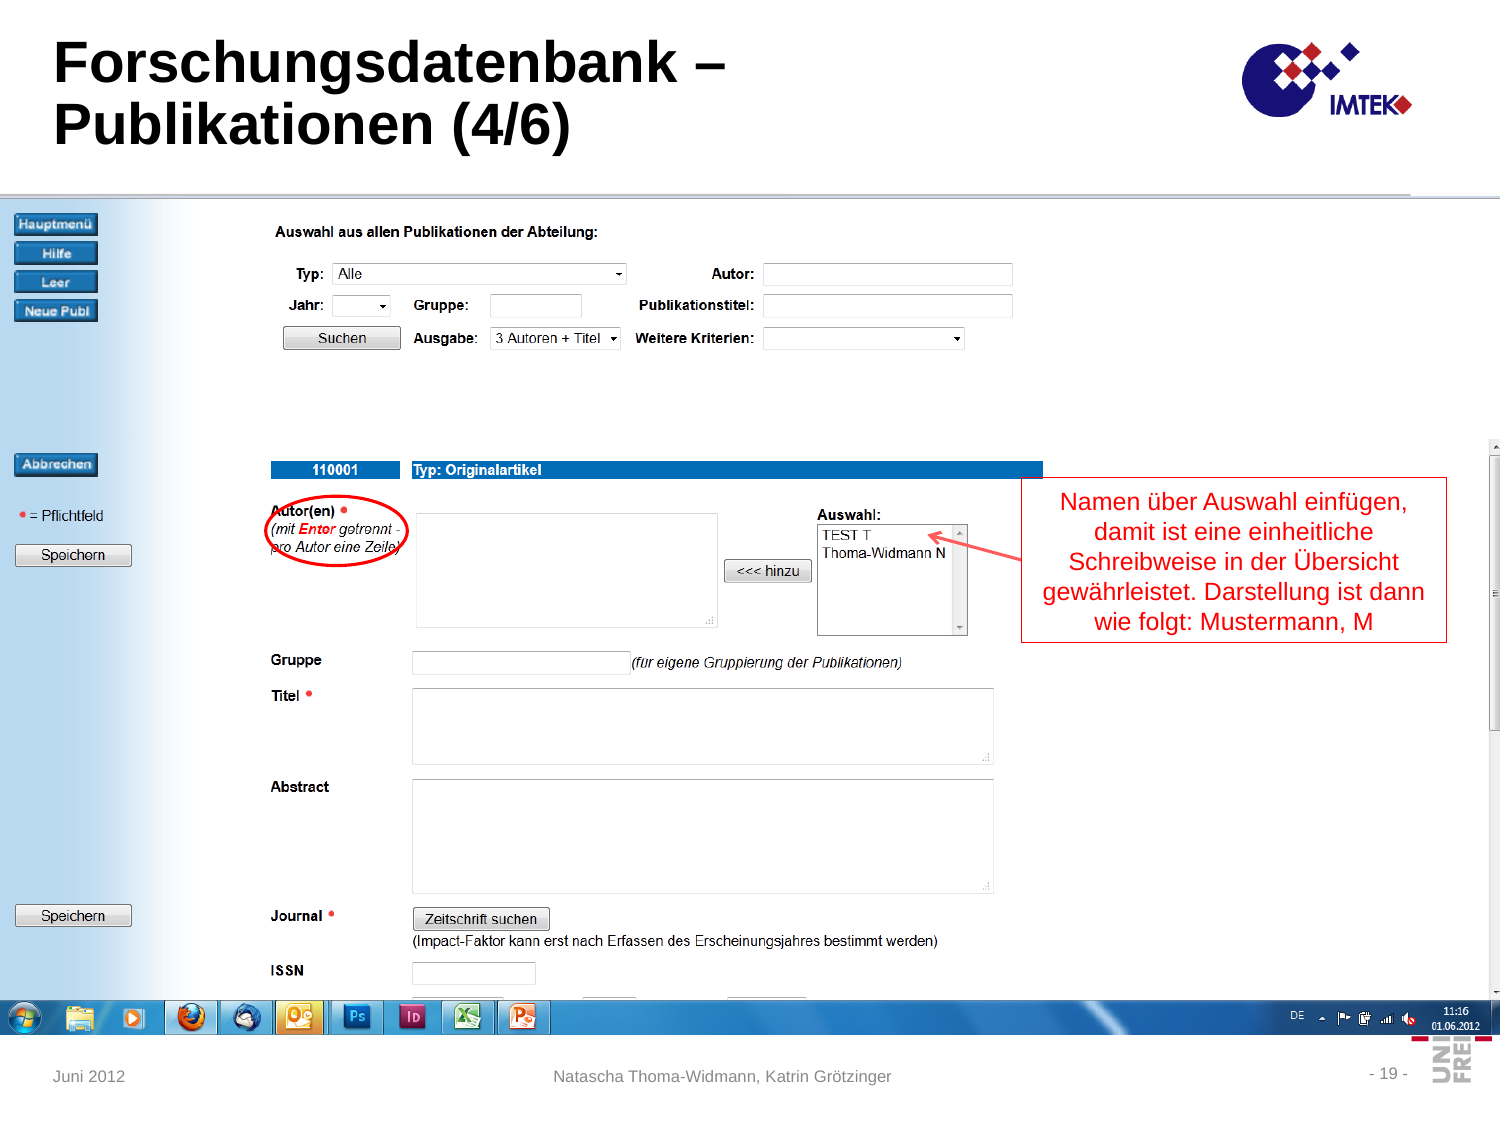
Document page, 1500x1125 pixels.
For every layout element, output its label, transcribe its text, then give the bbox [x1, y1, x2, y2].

slide_number Juni 2012 [52, 1044, 195, 1111]
slide_number - 19 - [1222, 1055, 1424, 1092]
picture [0, 195, 1500, 1083]
picture [1242, 42, 1412, 117]
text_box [926, 534, 1022, 562]
title Forschungsdatenbank – Publikationen (4/6) [38, 9, 1226, 181]
footer Natascha Thoma-Widmann, Katrin Grötzinger [246, 1057, 1199, 1096]
